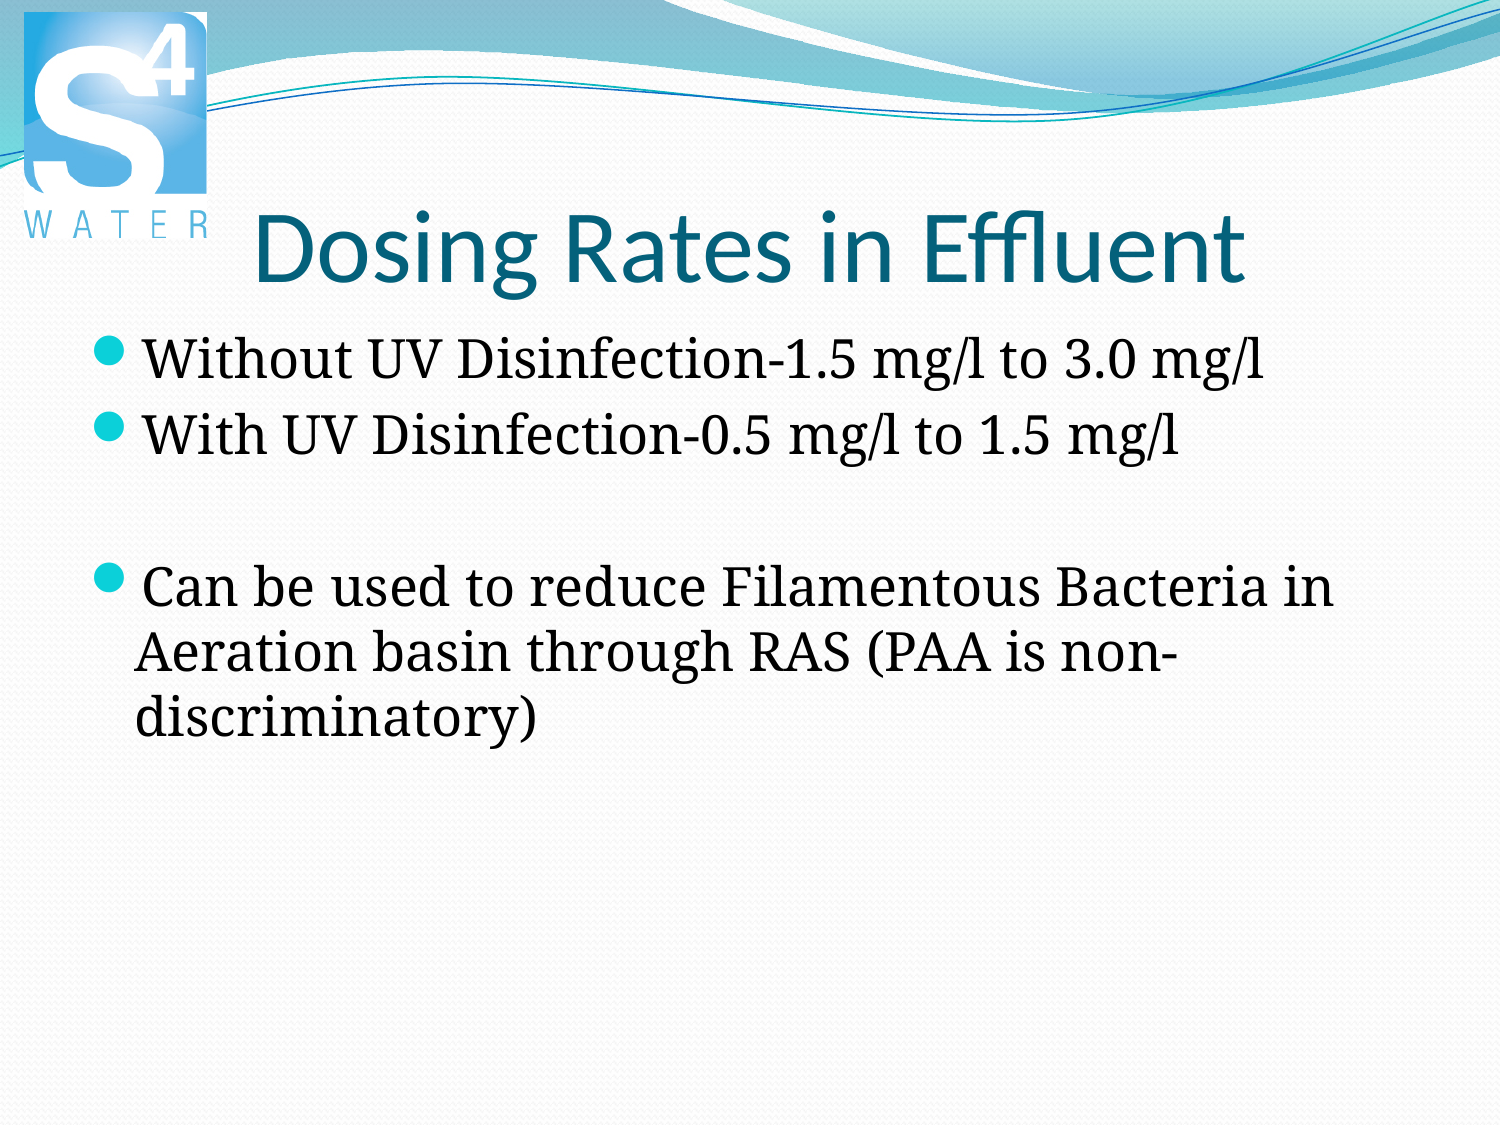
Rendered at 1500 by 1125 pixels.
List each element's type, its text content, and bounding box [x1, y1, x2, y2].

title Dosing Rates in Effluent [75, 115, 1425, 303]
picture [24, 12, 207, 238]
list Without UV Disinfection-1.5 mg/l to 3.0 mg/l With UV Disinfection-0.5 mg/l to 1.5 mg/l Can be used to reduce Filamentous Bacteria in Aeration basin through RAS (PAA is non-discriminatory) [75, 317, 1425, 1038]
